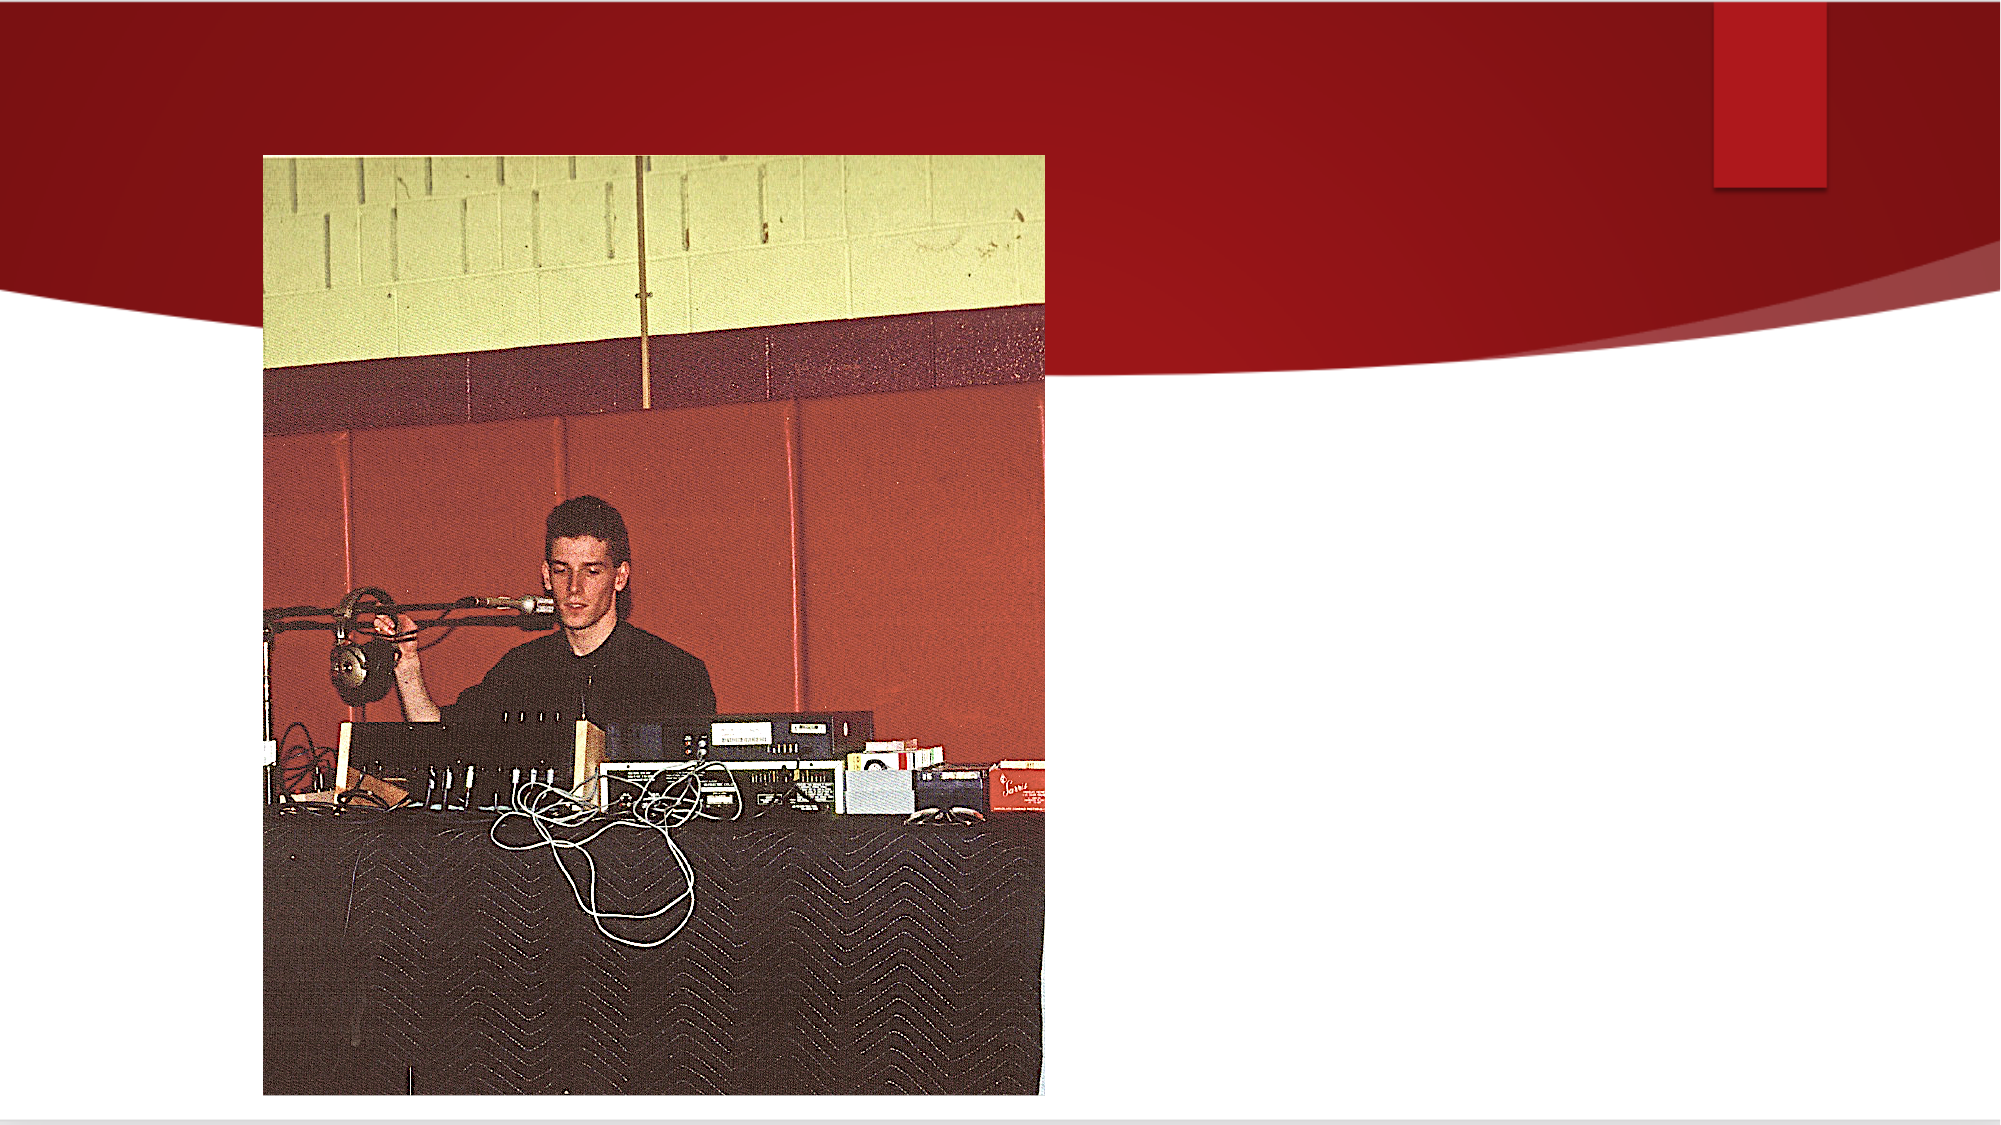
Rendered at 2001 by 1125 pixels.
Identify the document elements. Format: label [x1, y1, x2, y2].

list [263, 155, 1045, 1096]
picture [0, 0, 2001, 1125]
